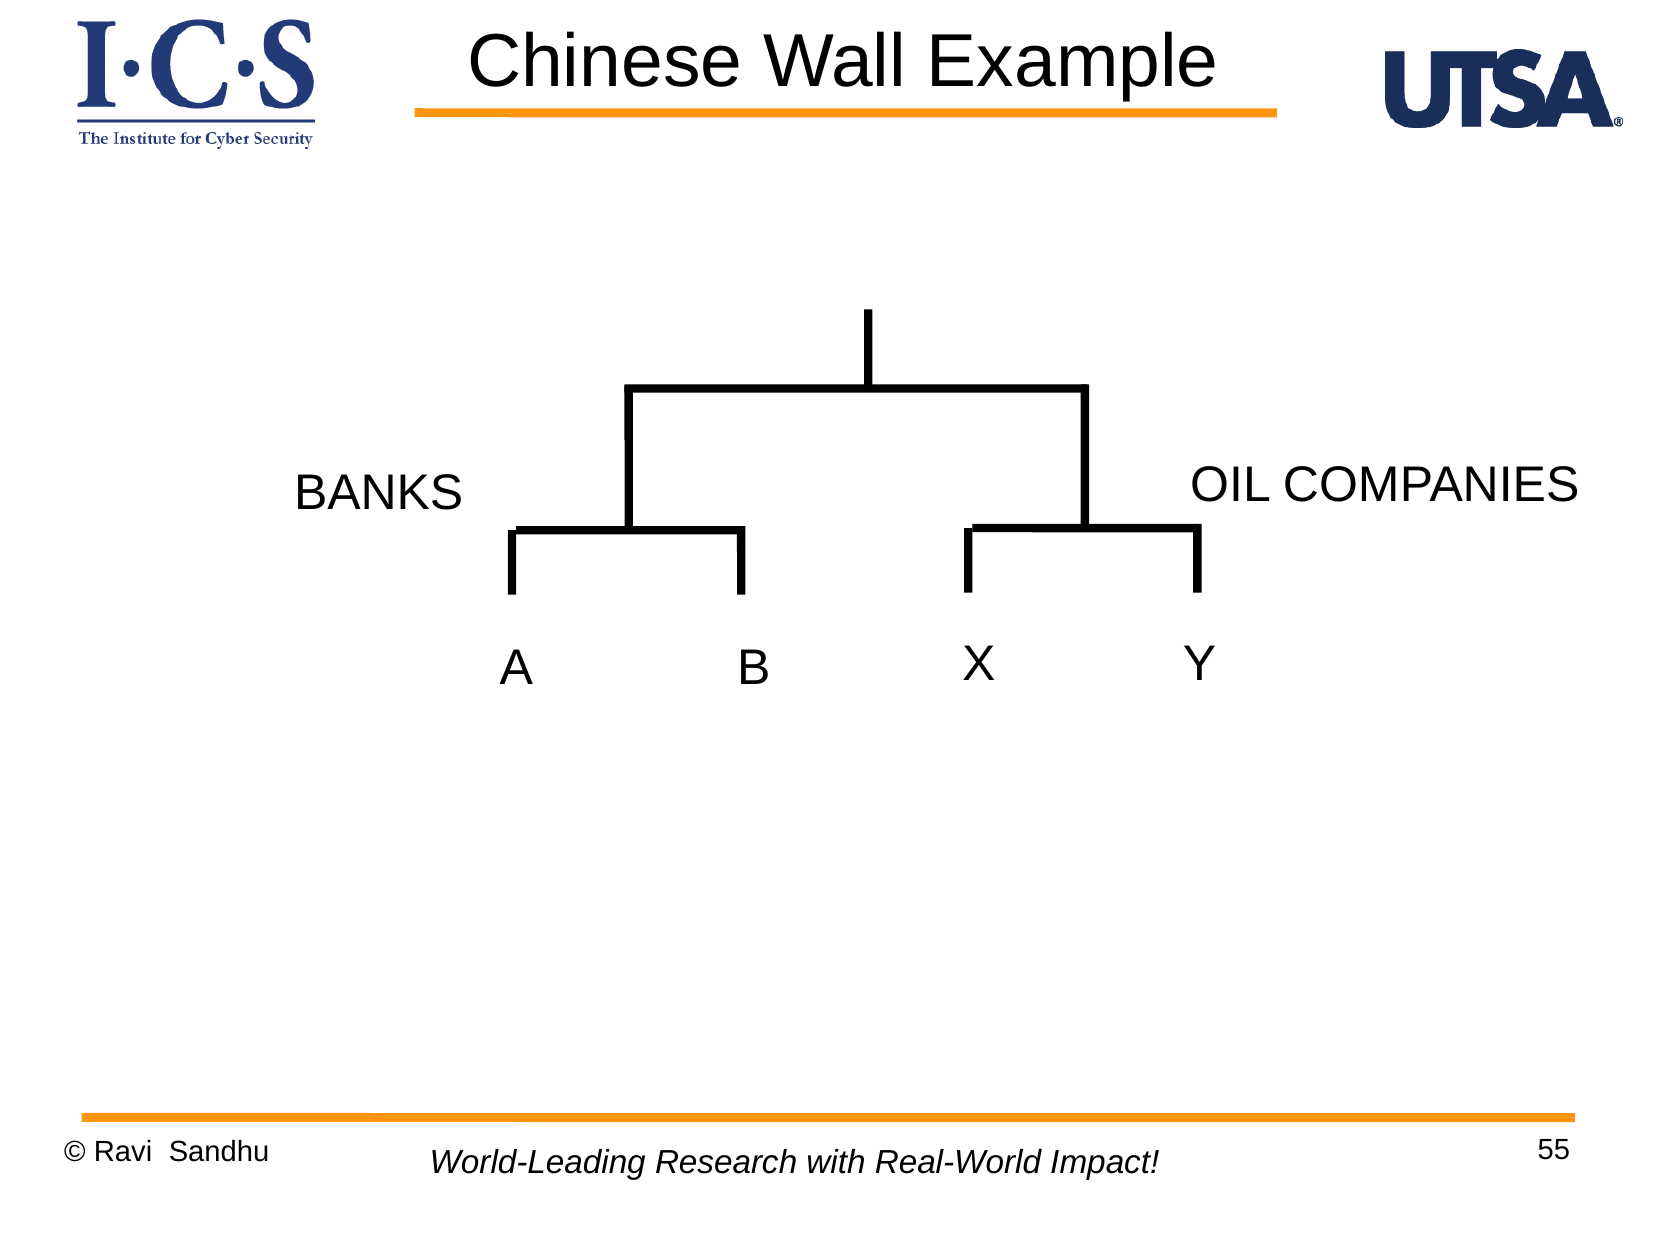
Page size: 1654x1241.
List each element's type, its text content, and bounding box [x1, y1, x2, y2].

text_box B [726, 638, 781, 700]
text_box © Ravi Sandhu [64, 1132, 450, 1218]
text_box World-Leading Research with Real-World Impact! [414, 1132, 1176, 1188]
text_box BANKS [283, 463, 474, 524]
text_box Y [1172, 634, 1227, 695]
text_box A [489, 638, 544, 700]
text_box 55 [1185, 1129, 1571, 1215]
picture [73, 0, 317, 151]
text_box OIL COMPANIES [1179, 455, 1590, 516]
text_box Chinese Wall Example [360, 0, 1326, 113]
picture [1385, 49, 1623, 128]
text_box X [951, 634, 1006, 695]
